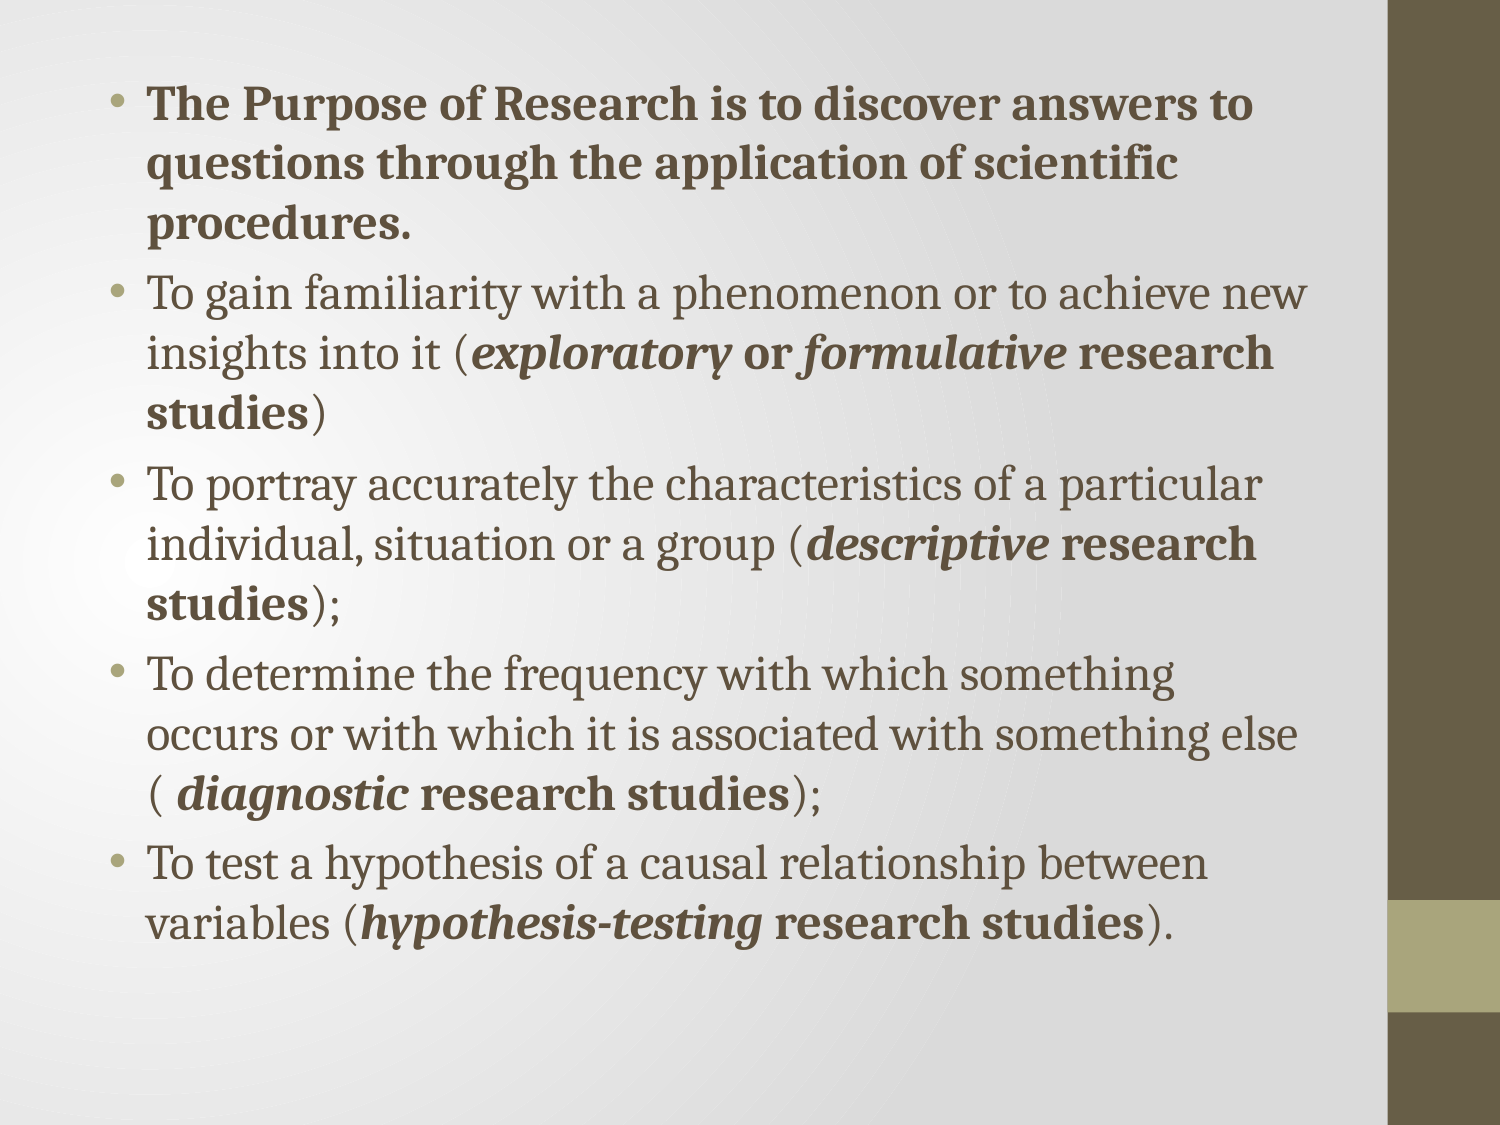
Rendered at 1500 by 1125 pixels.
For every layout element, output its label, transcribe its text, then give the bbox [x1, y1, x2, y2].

list The Purpose of Research is to discover answers to questions through the application of scientific procedures. To gain familiarity with a phenomenon or to achieve new insights into it (exploratory or formulative research studies) To portray accurately the characteristics of a particular individual, situation or a group (descriptive research studies); To determine the frequency with which something occurs or with which it is associated with something else ( diagnostic research studies); To test a hypothesis of a causal relationship between variables (hypothesis-testing research studies). [75, 62, 1325, 1050]
